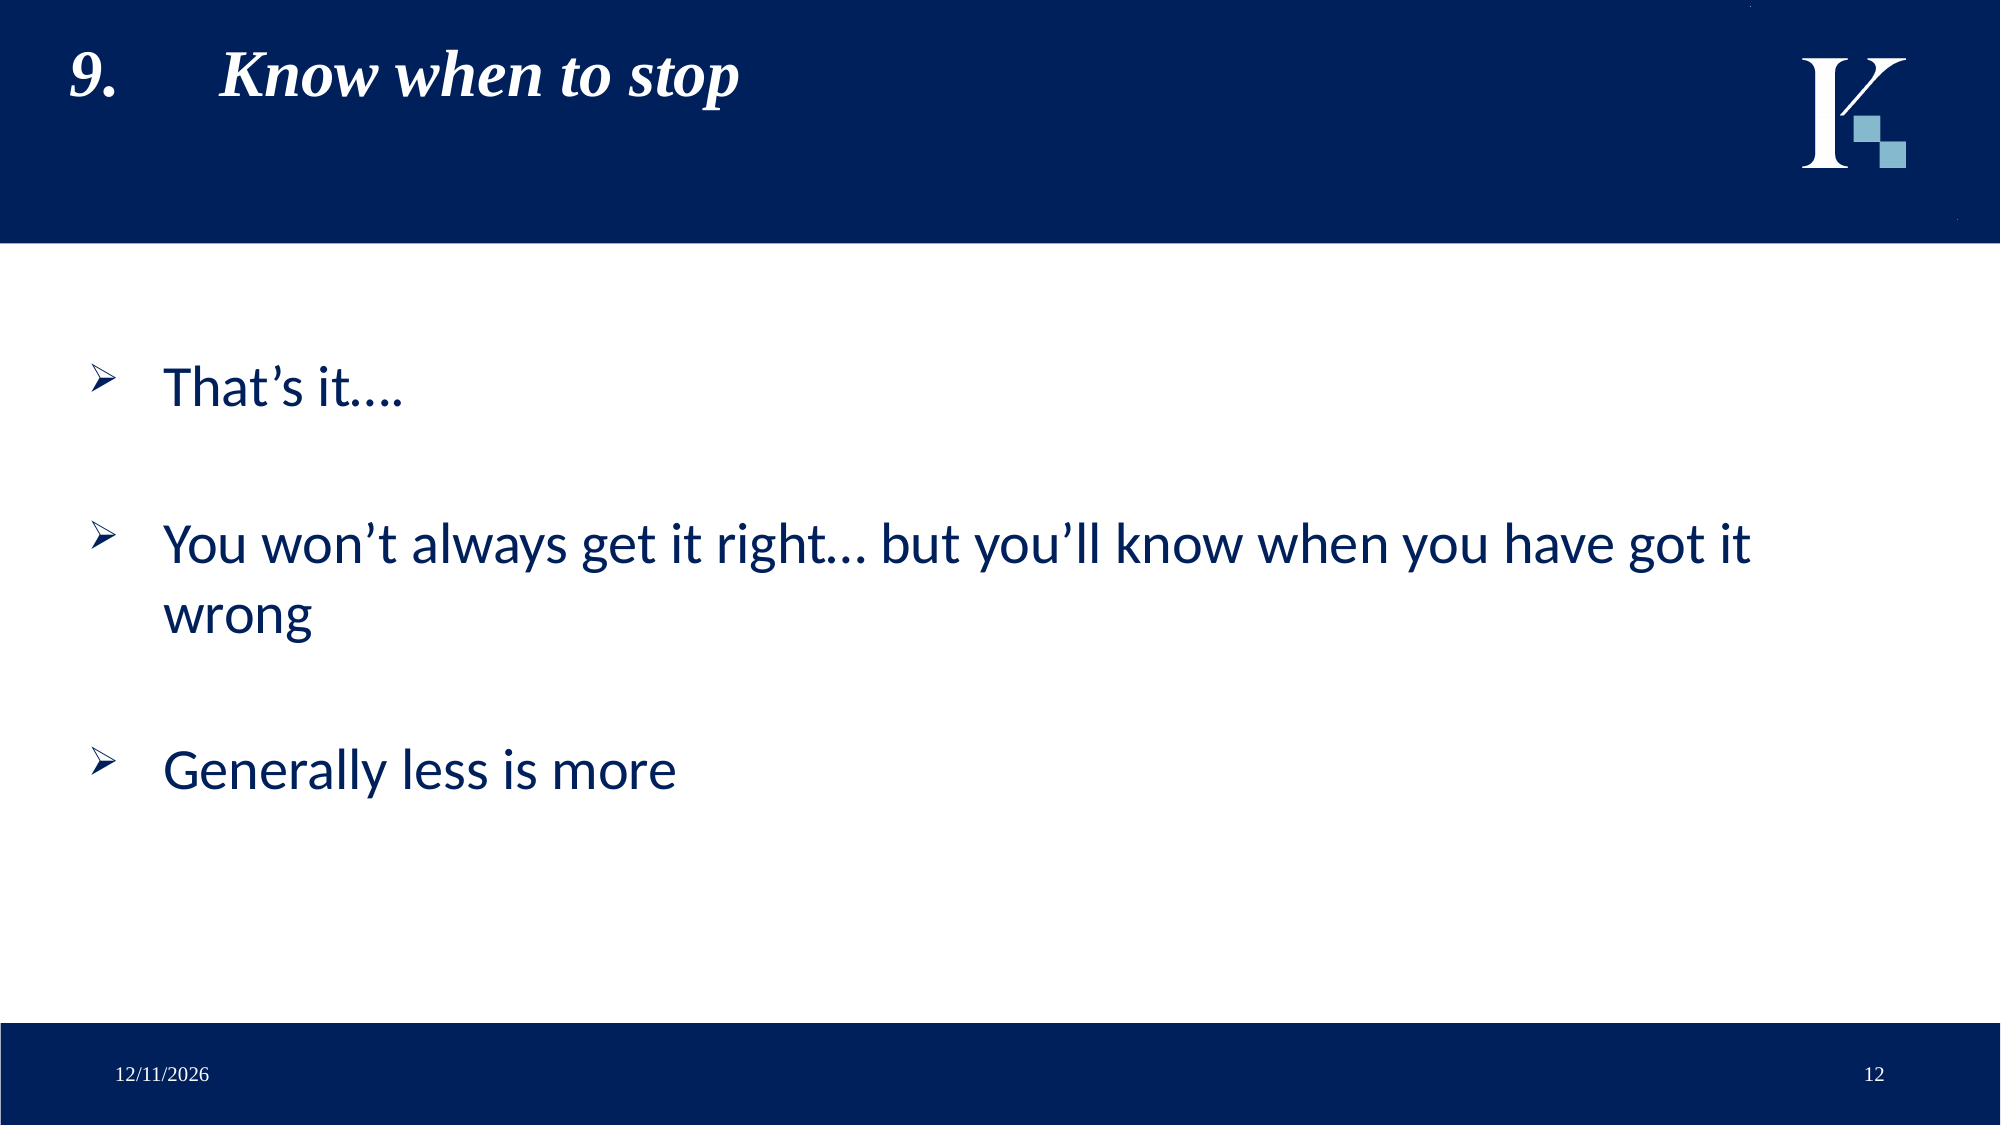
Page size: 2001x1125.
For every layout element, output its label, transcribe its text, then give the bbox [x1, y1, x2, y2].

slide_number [99, 1042, 567, 1103]
list That’s it…. You won’t always get it right… but you’ll know when you have got it wrong Generally less is more [55, 262, 1900, 1005]
picture [1750, 6, 1958, 220]
title 9. Know when to stop [55, 22, 1709, 210]
slide_number 12 [1433, 1042, 1900, 1103]
